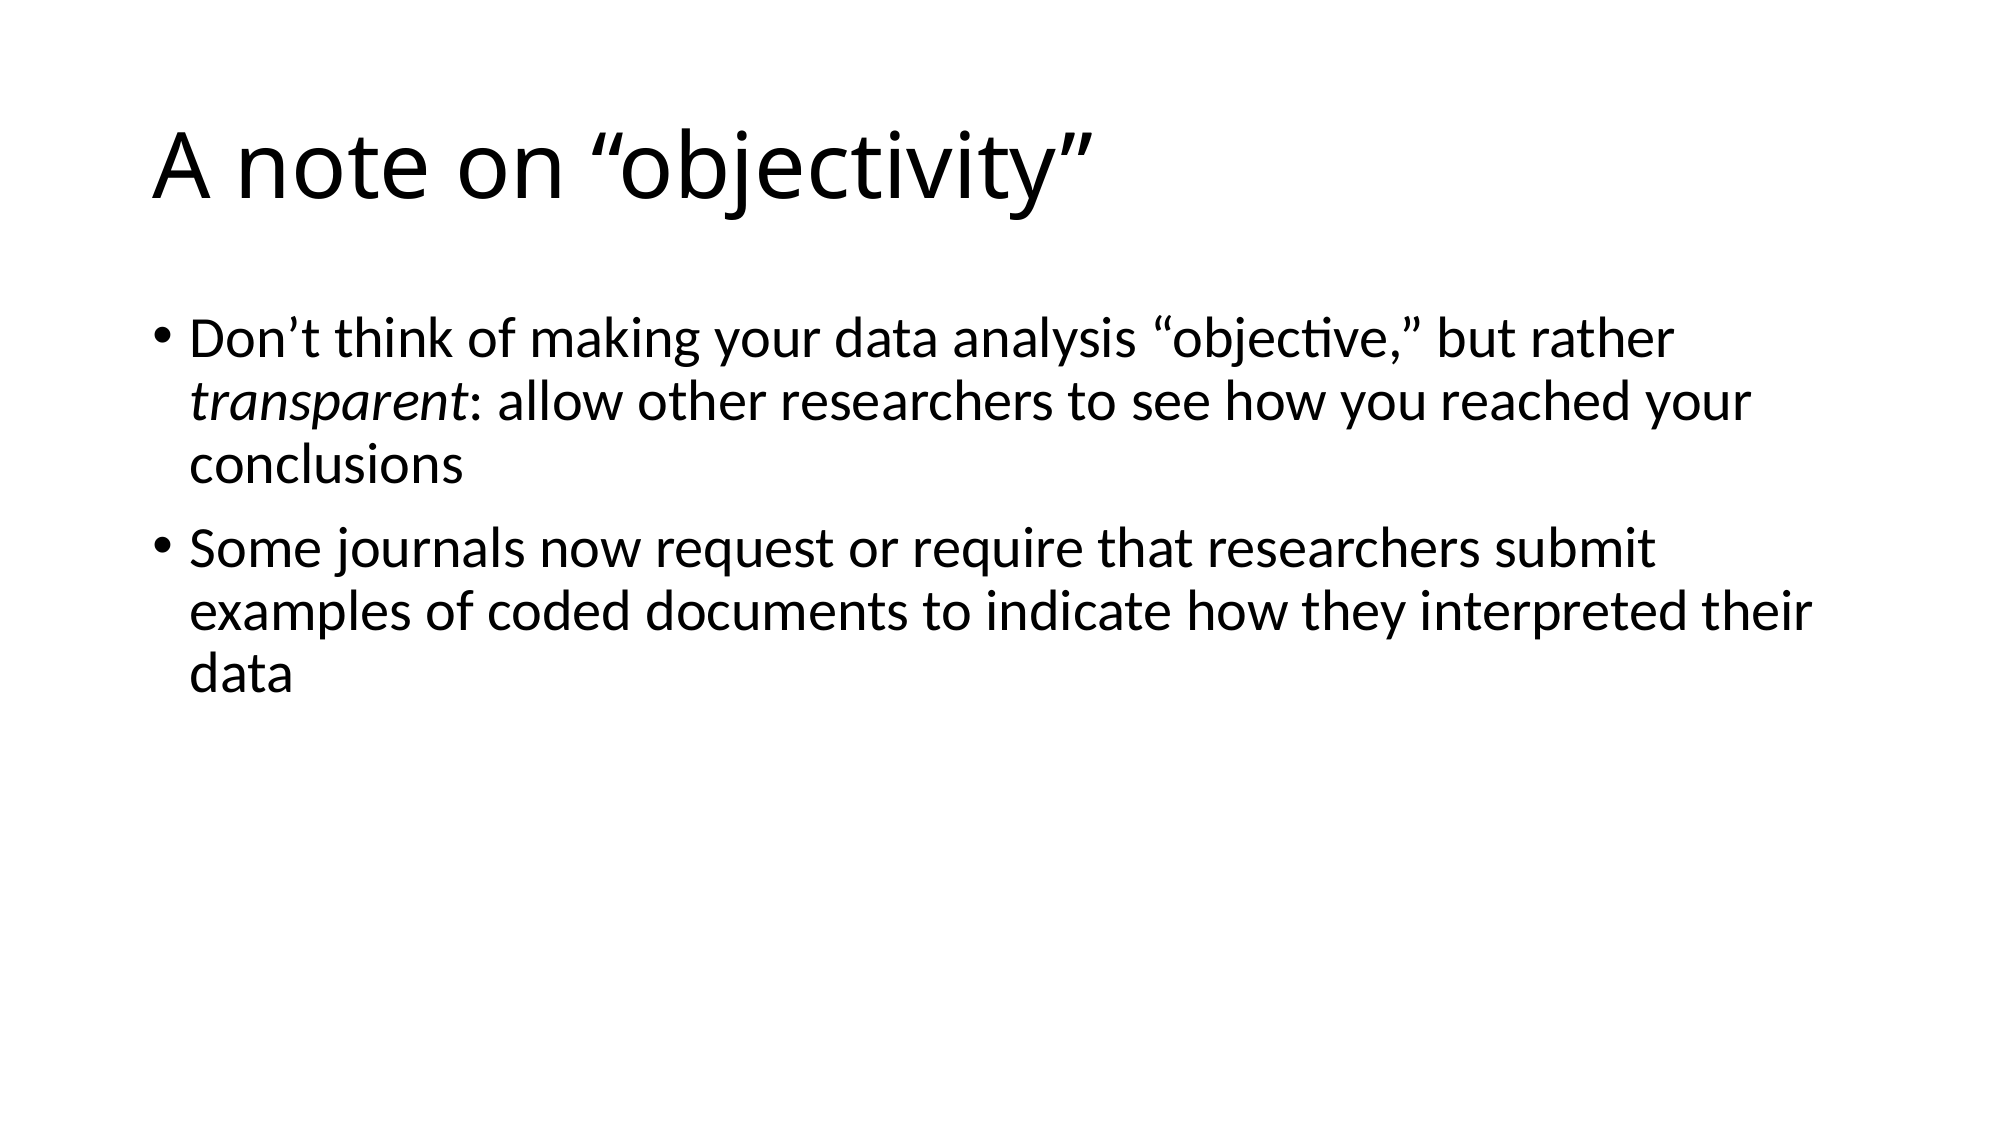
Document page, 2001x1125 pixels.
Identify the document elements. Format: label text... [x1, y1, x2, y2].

list Don’t think of making your data analysis “objective,” but rather transparent: allow other researchers to see how you reached your conclusions Some journals now request or require that researchers submit examples of coded documents to indicate how they interpreted their data [137, 299, 1863, 1014]
title A note on “objectivity” [137, 59, 1863, 278]
